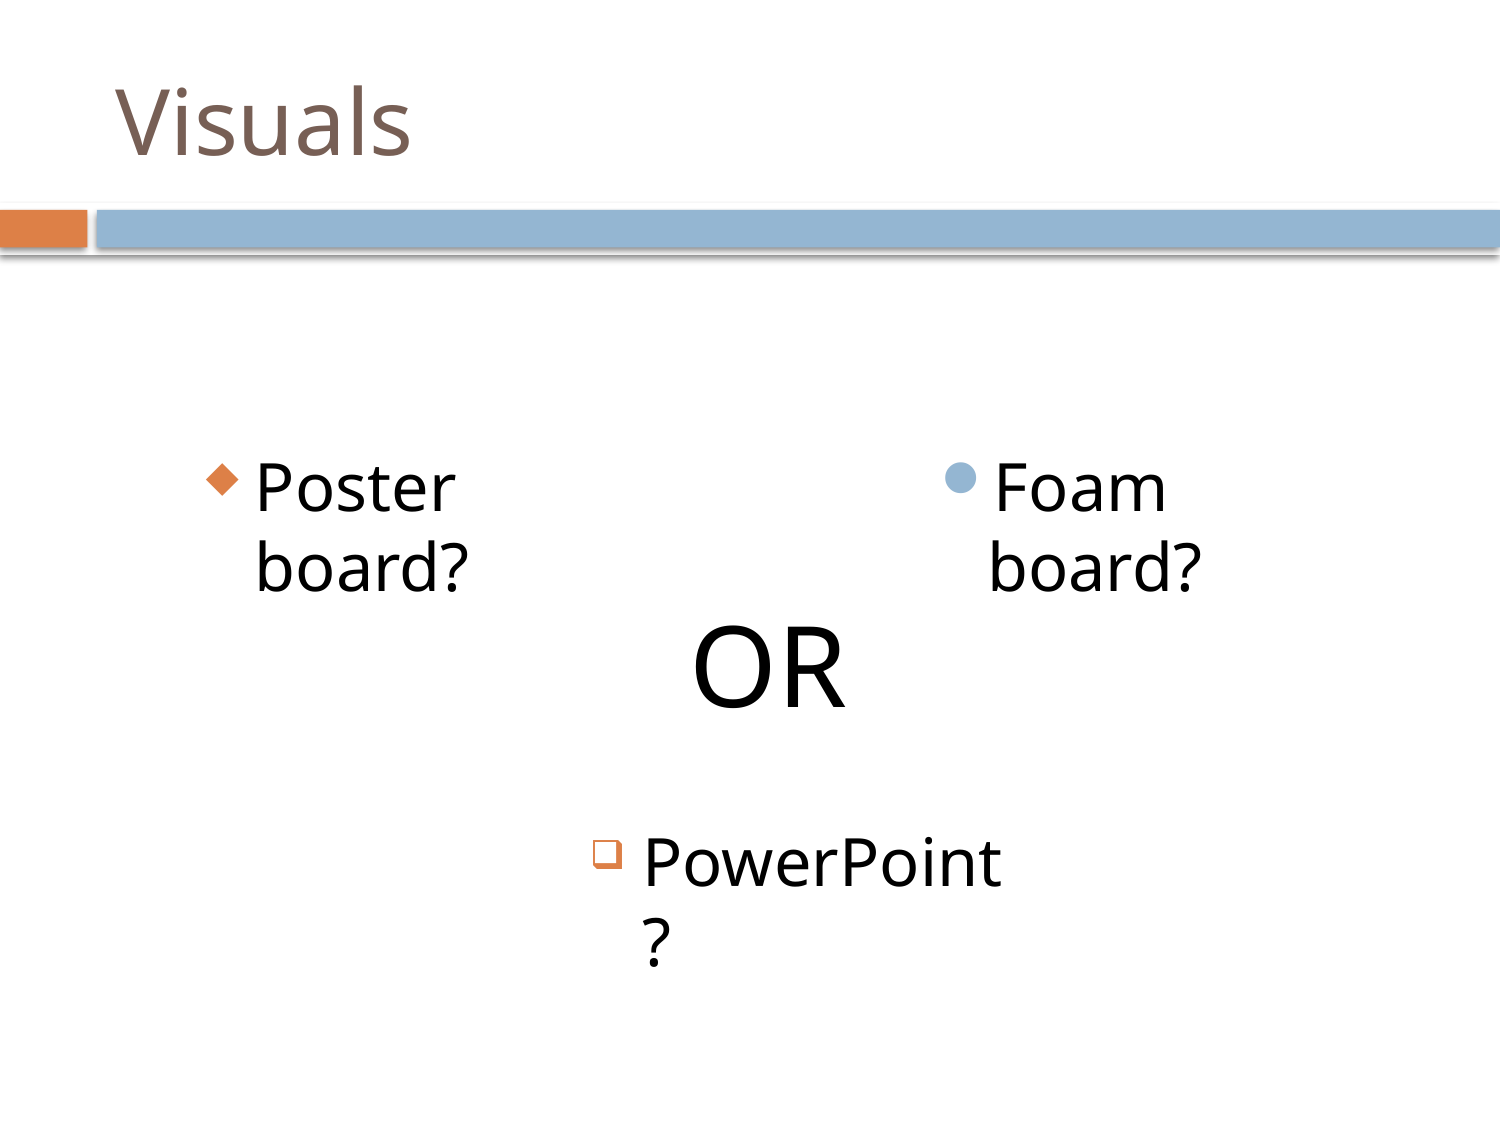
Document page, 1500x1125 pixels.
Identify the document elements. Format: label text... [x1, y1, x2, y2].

text_box PowerPoint? [574, 812, 1038, 938]
list Poster board? [187, 437, 650, 563]
text_box Foam board? [912, 437, 1363, 563]
title Visuals [100, 37, 1438, 200]
text_box OR [675, 587, 875, 738]
